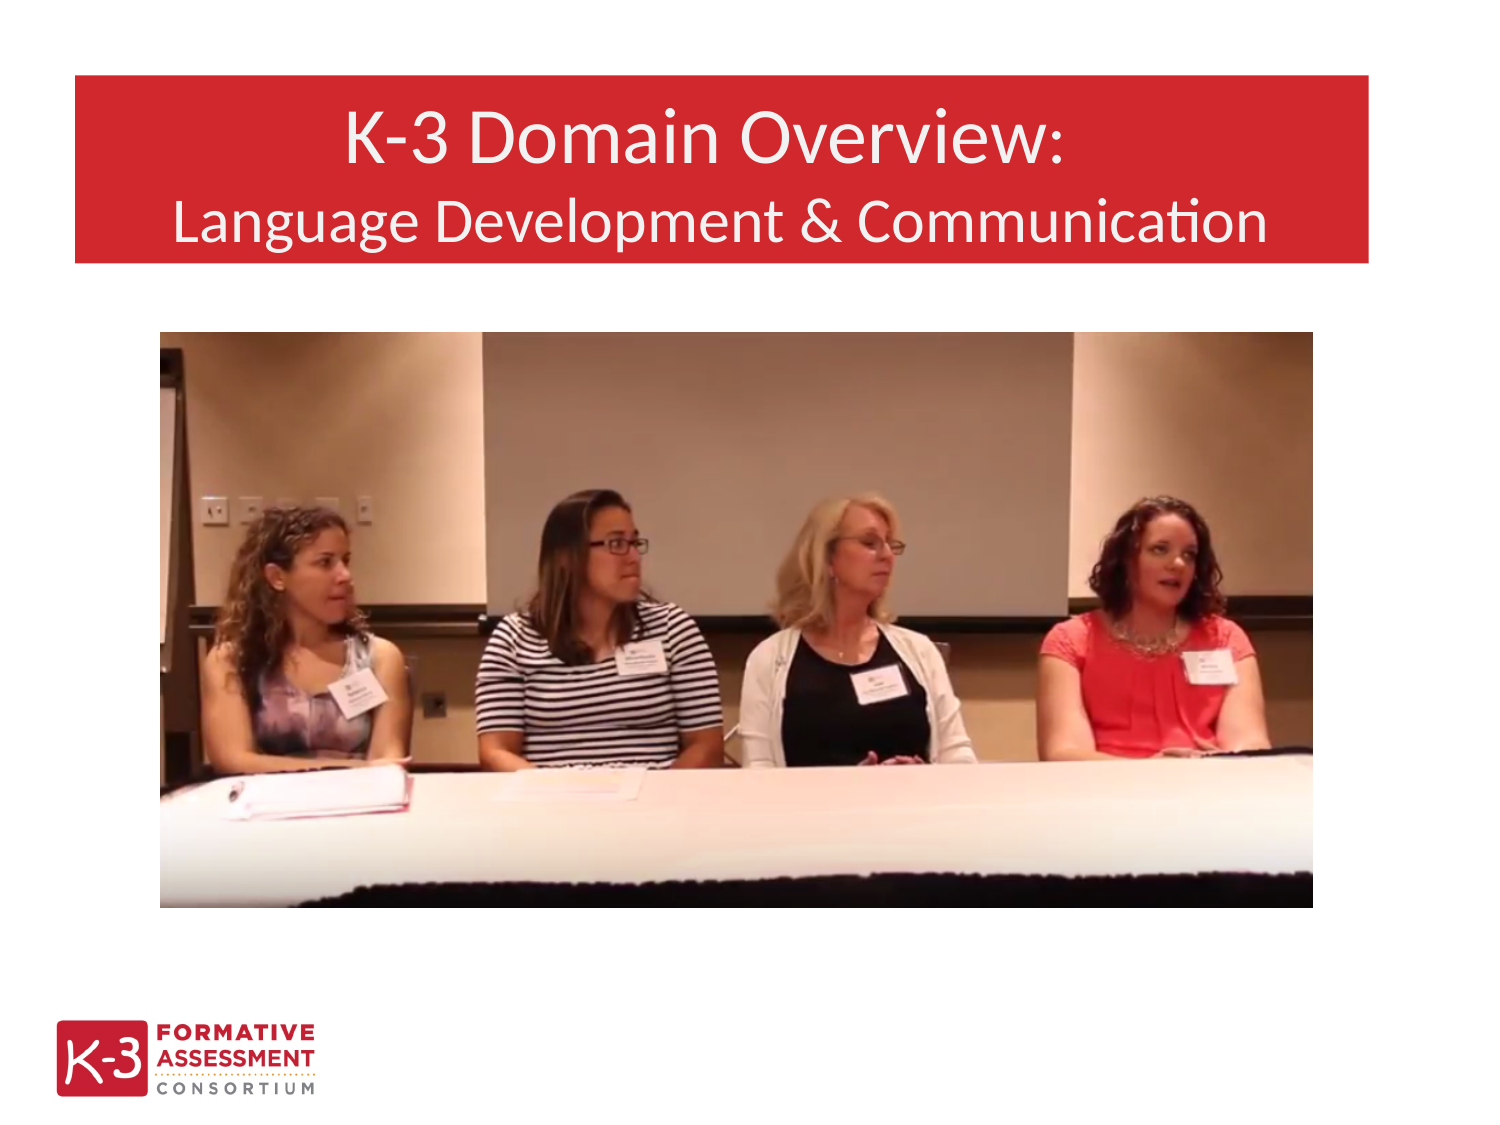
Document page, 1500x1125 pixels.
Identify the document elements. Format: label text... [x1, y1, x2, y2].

picture [46, 1012, 326, 1105]
title K-3 Domain Overview: Language Development & Communication [75, 75, 1369, 264]
picture [160, 332, 1313, 908]
